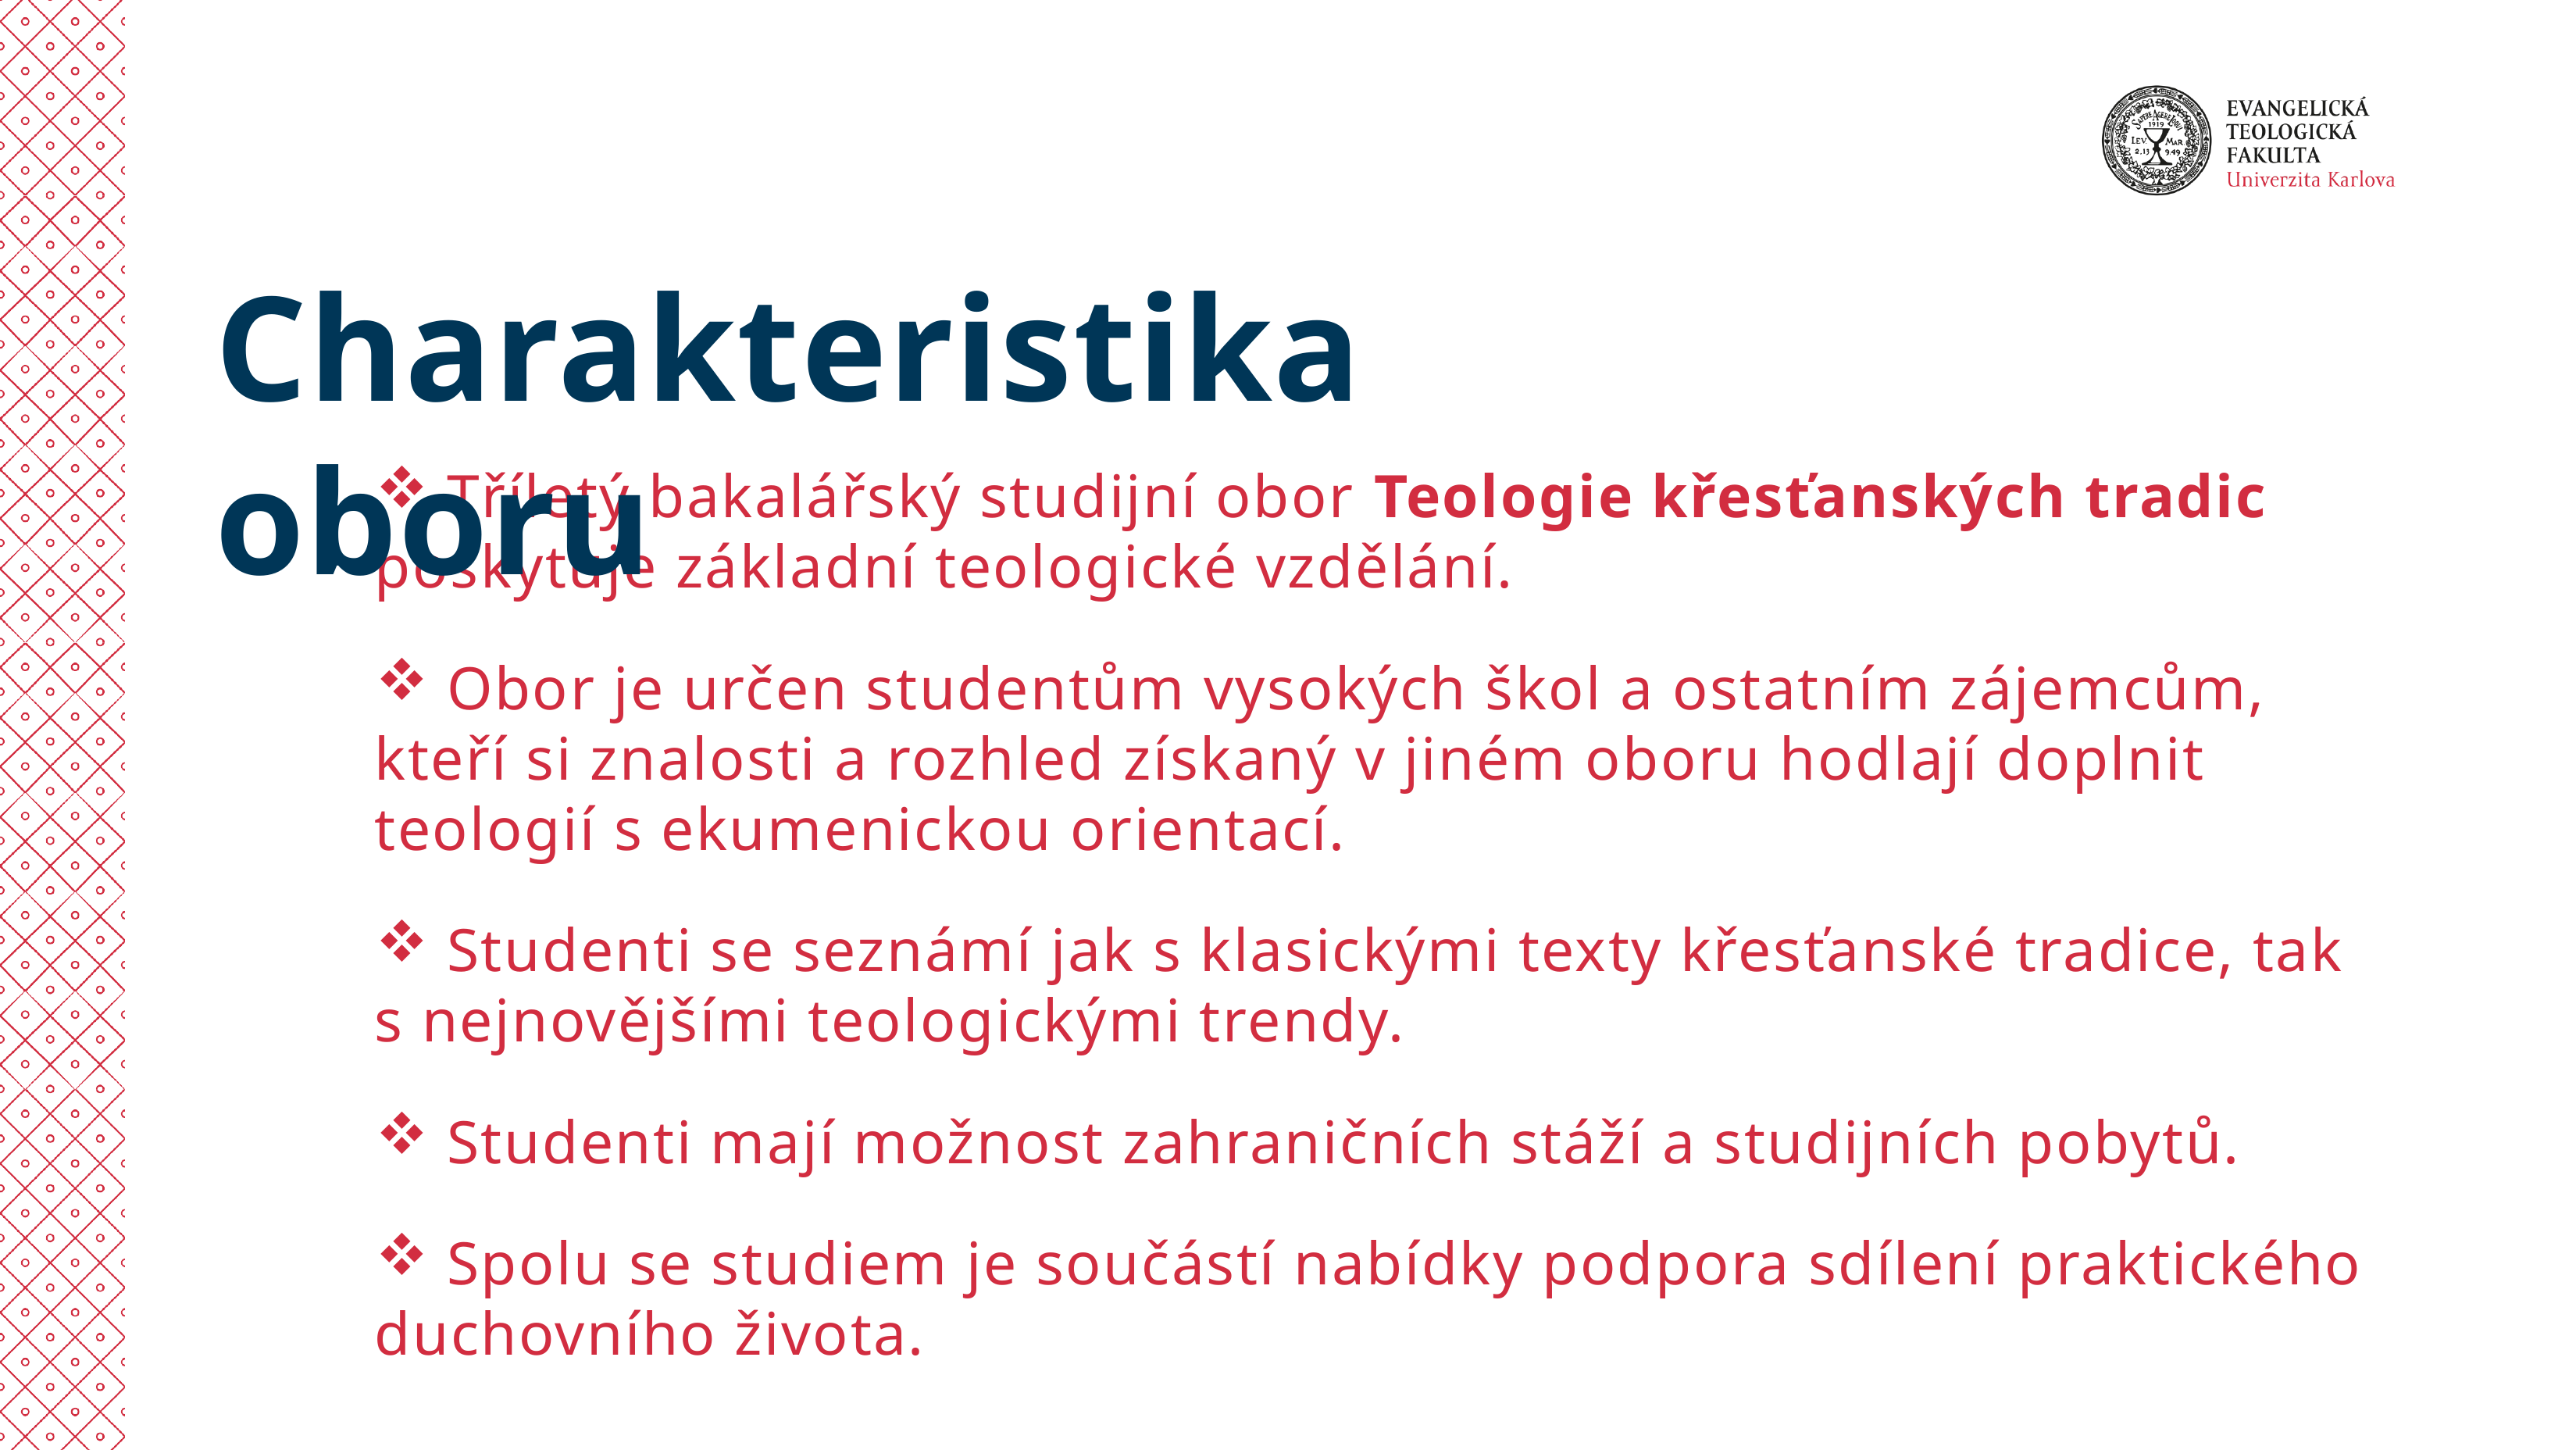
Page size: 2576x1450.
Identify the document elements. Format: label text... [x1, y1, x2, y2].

title Charakteristika oboru [213, 254, 1768, 604]
picture [0, 0, 125, 1450]
text_box Tříletý bakalářský studijní obor Teologie křesťanských tradic poskytuje základní teologické vzdělání. Obor je určen studentům vysokých škol a ostatním zájemcům, kteří si znalosti a rozhled získaný v jiném oboru hodlají doplnit teologií s ekumenickou orientací. Studenti se seznámí jak s klasickými texty křesťanské tradice, tak s nejnovějšími teologickými trendy. Studenti mají možnost zahraničních stáží a studijních pobytů. Spolu se studiem je součástí nabídky podpora sdílení praktického duchovního života. [347, 457, 2396, 1367]
picture [2098, 81, 2401, 200]
